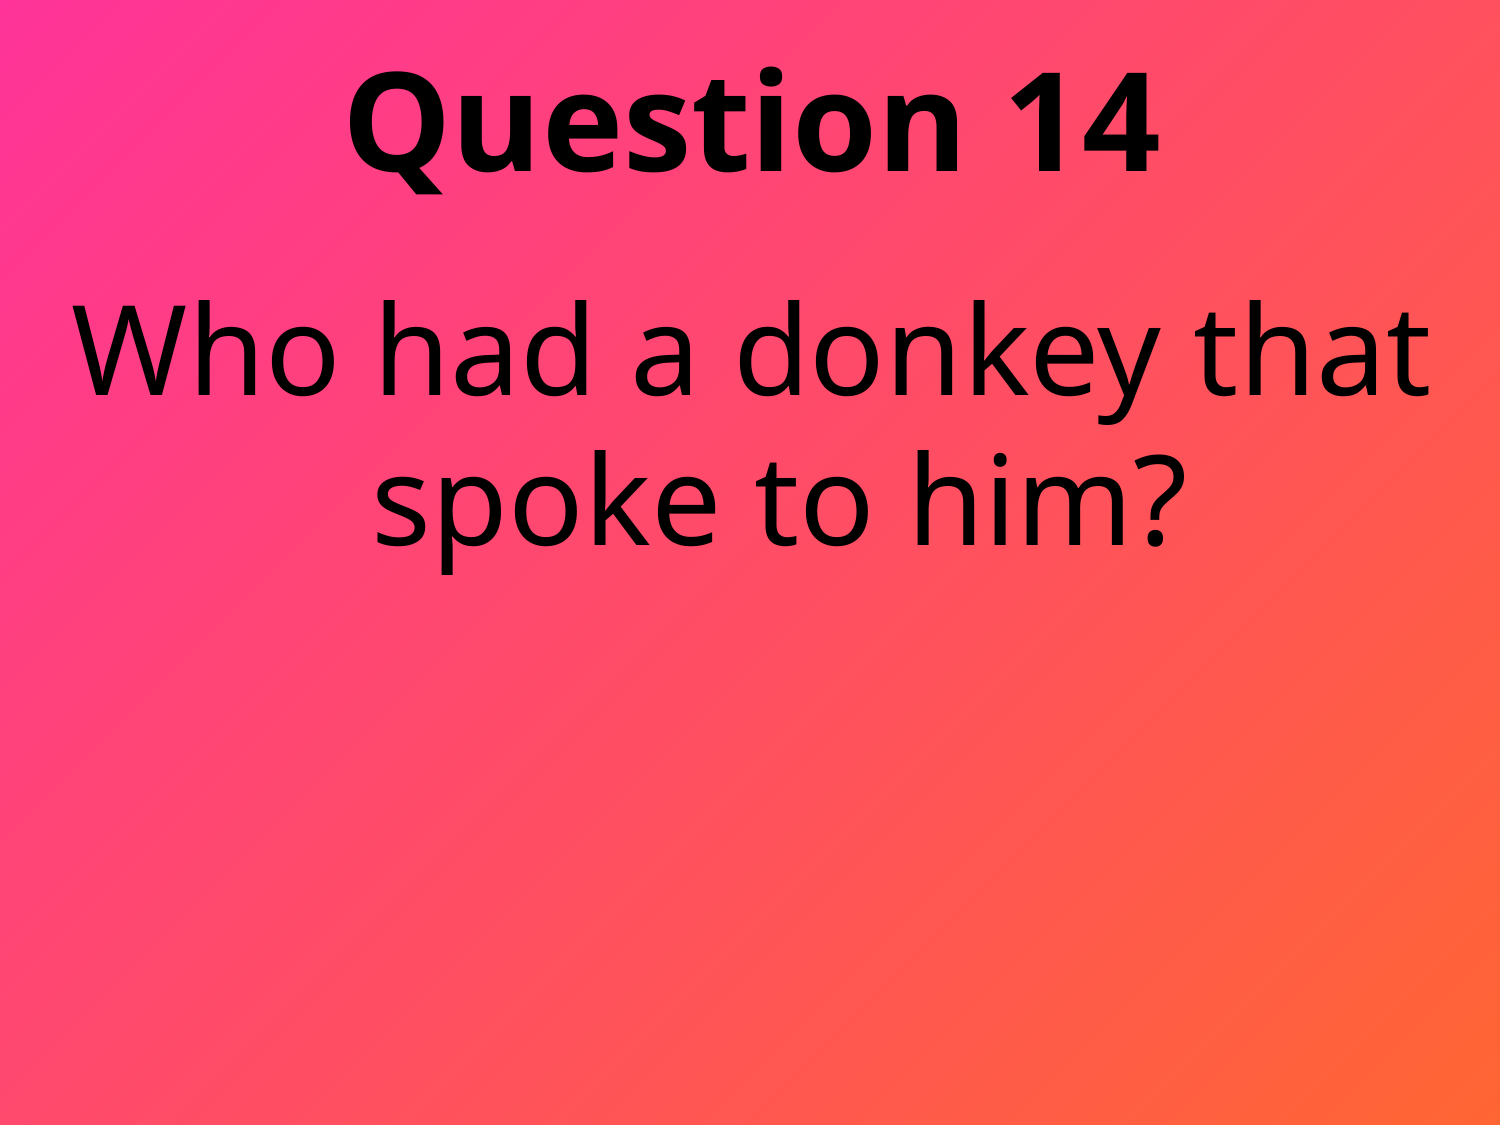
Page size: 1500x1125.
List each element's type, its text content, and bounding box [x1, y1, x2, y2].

title Question 14 [46, 22, 1459, 211]
list Who had a donkey that spoke to him? [46, 262, 1459, 642]
